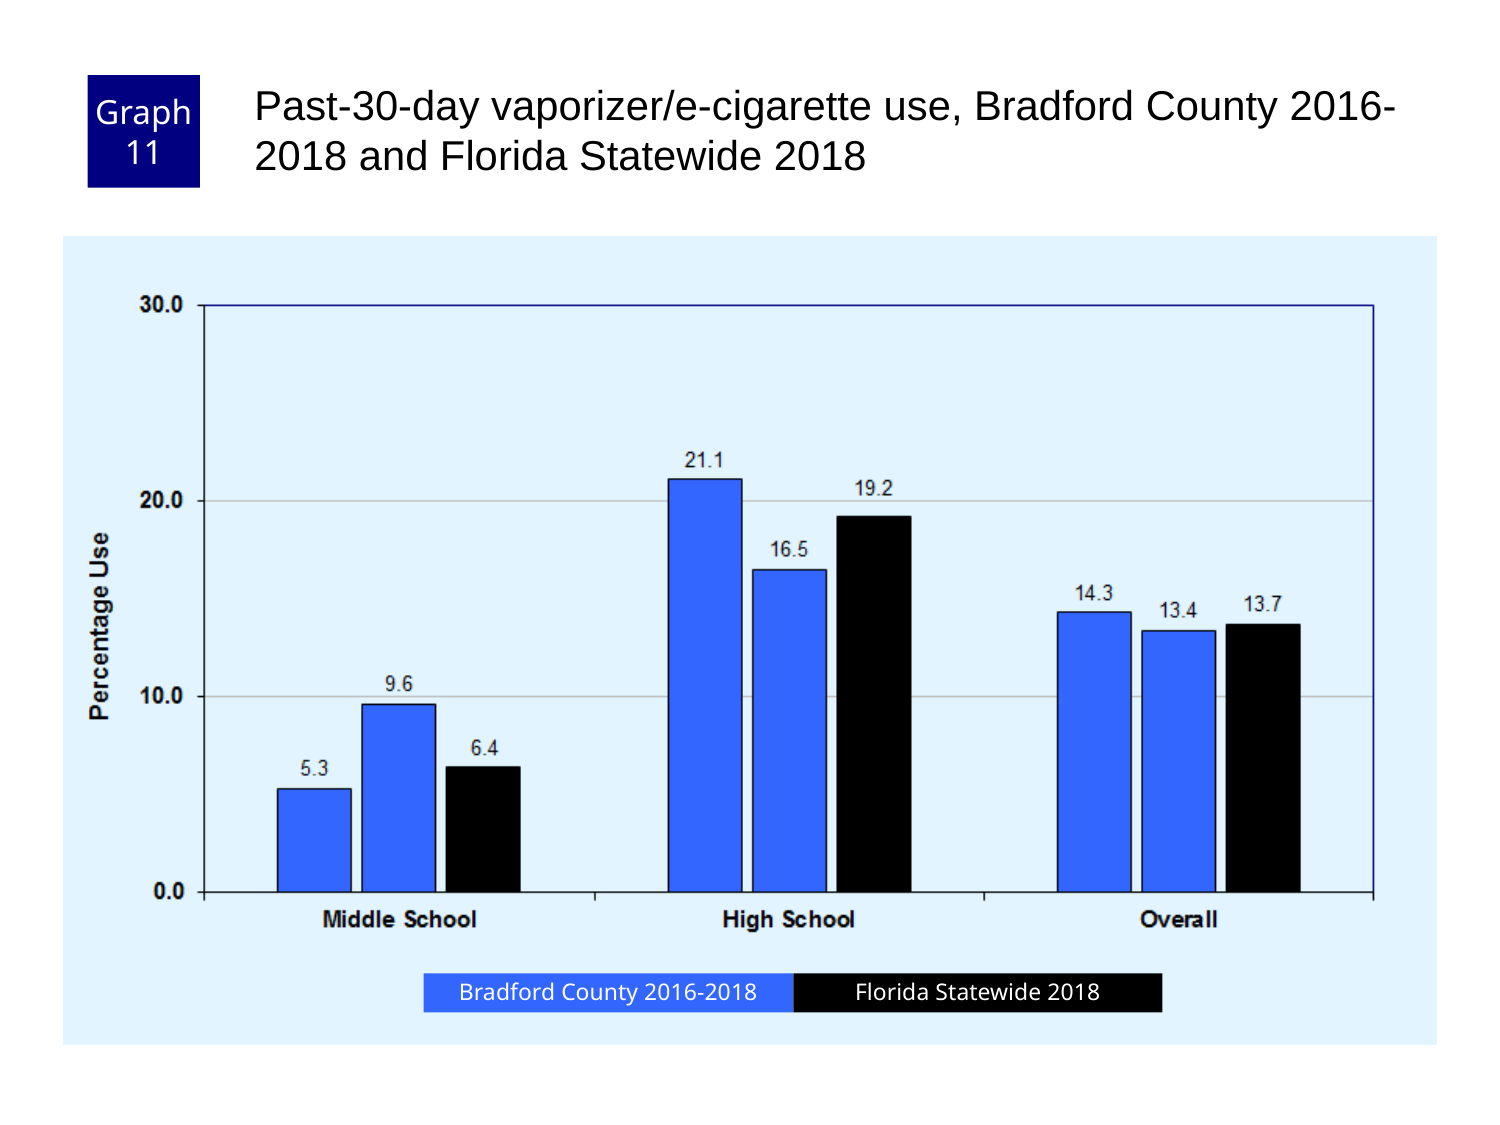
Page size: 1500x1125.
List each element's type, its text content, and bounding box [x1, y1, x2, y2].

text_box Graph 11 [87, 75, 200, 188]
picture [62, 236, 1437, 1046]
text_box Past-30-day vaporizer/e-cigarette use, Bradford County 2016-2018 and Florida Statewide 2018 [249, 75, 1438, 200]
